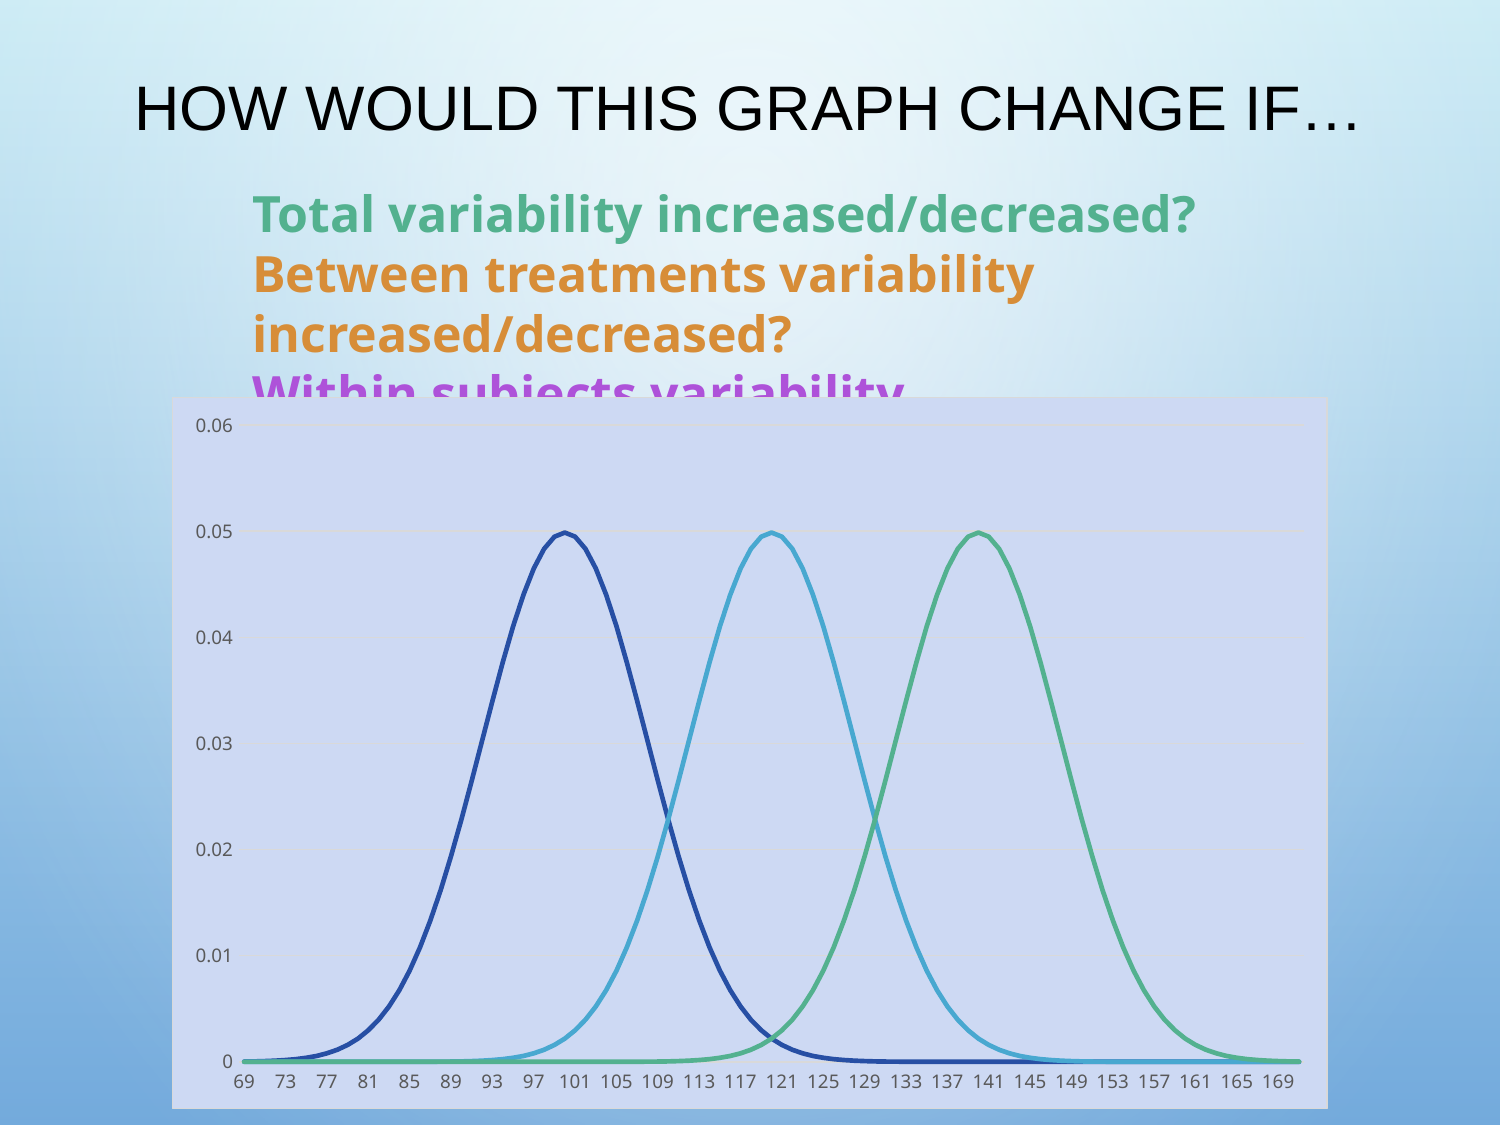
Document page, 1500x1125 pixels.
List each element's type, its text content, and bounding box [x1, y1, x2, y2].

text_box Total variability increased/decreased? Between treatments variability increased/decreased? Within subjects variability increased/decreased? [237, 174, 1388, 490]
title How would this graph change if… [75, 45, 1425, 175]
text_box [0, 0, 1500, 395]
chart [171, 396, 1329, 1110]
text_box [165, 448, 169, 1090]
